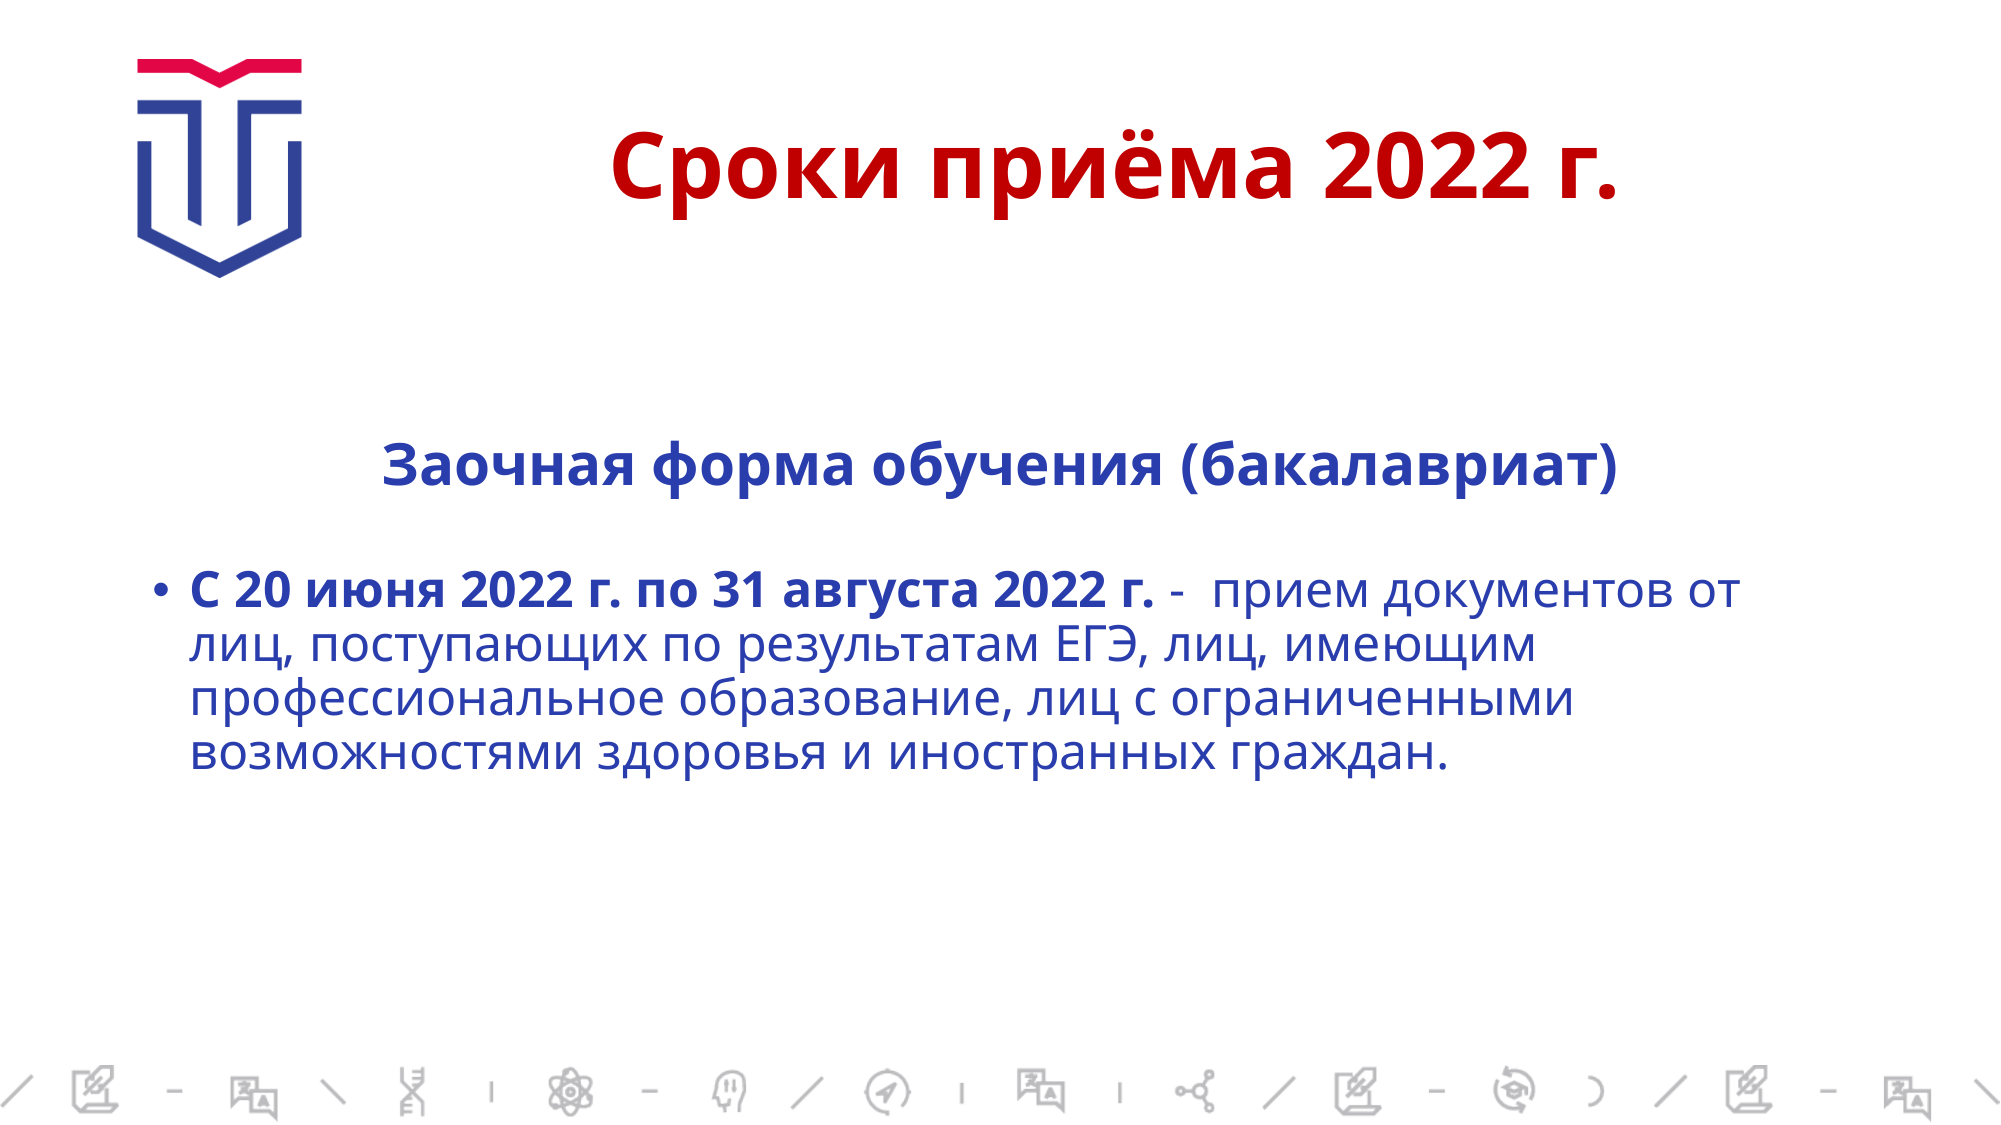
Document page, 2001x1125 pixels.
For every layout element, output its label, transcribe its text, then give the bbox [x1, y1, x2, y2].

title Сроки приёма 2022 г. [367, 59, 1863, 253]
list Заочная форма обучения (бакалавриат) С 20 июня 2022 г. по 31 августа 2022 г. - прием документов от лиц, поступающих по результатам ЕГЭ, лиц, имеющим профессиональное образование, лиц с ограниченными возможностями здоровья и иностранных граждан. [137, 253, 1863, 1014]
picture [0, 1065, 2000, 1123]
picture [137, 59, 302, 253]
